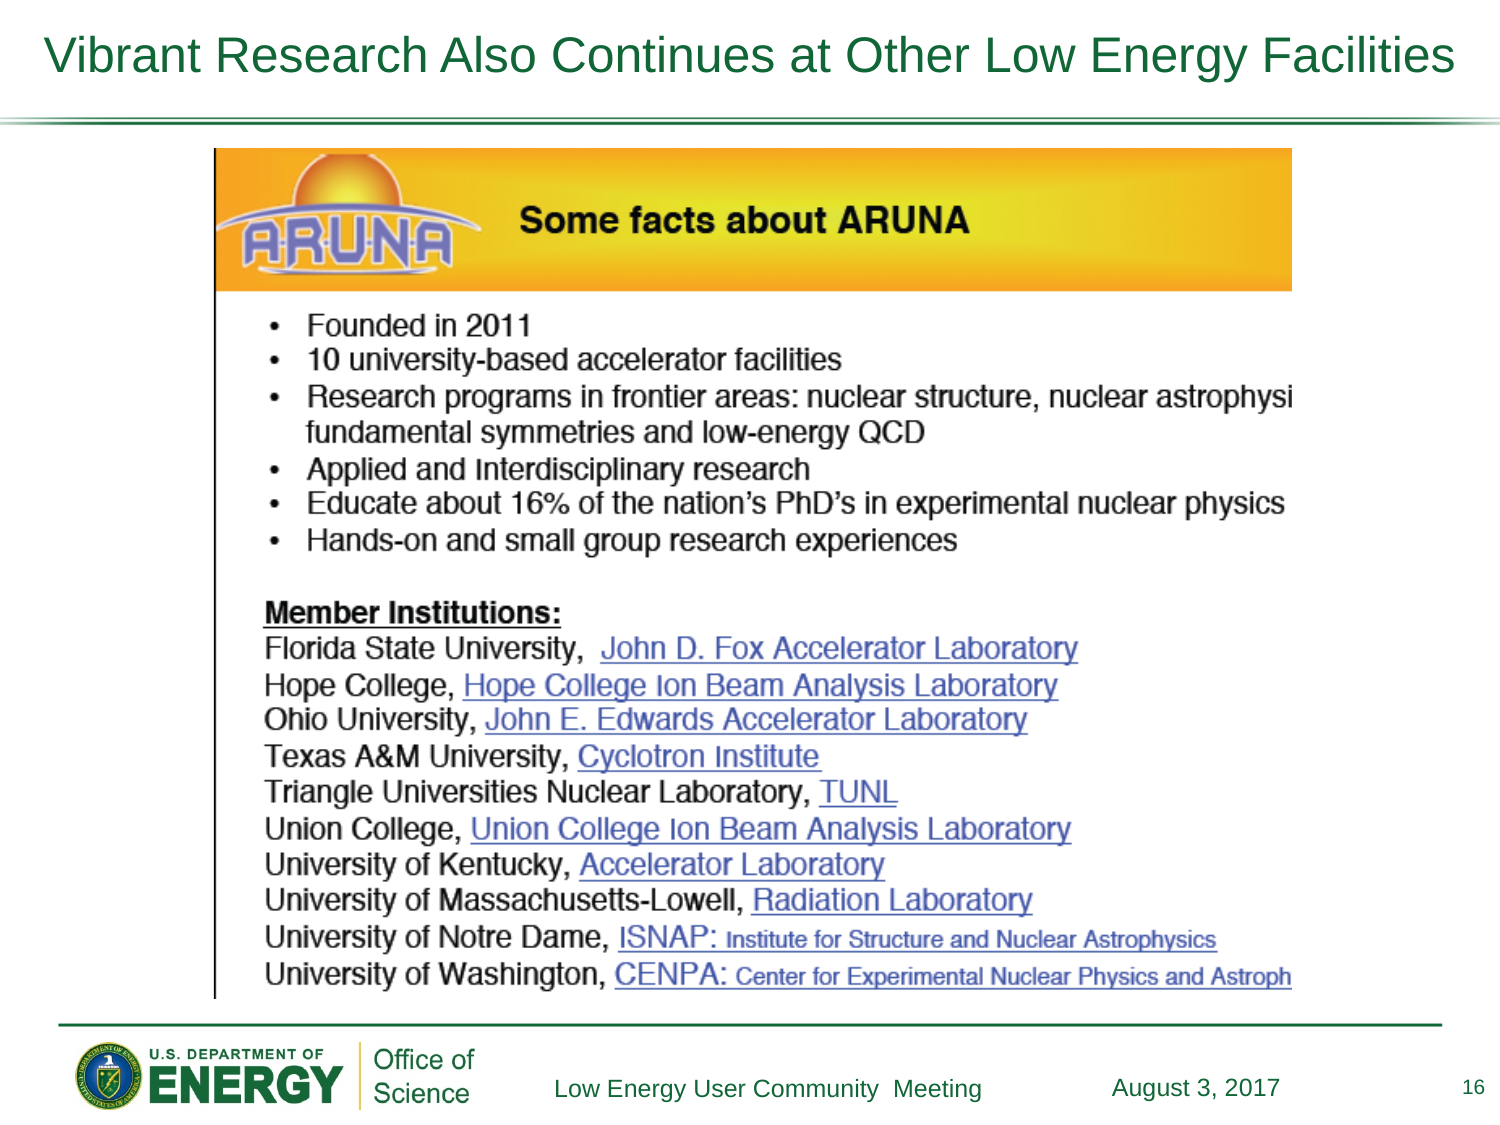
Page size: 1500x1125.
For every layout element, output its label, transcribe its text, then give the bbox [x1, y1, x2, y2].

title Vibrant Research Also Continues at Other Low Energy Facilities [0, 0, 1500, 106]
slide_number 16 [1437, 1047, 1500, 1125]
picture [0, 105, 1500, 1125]
